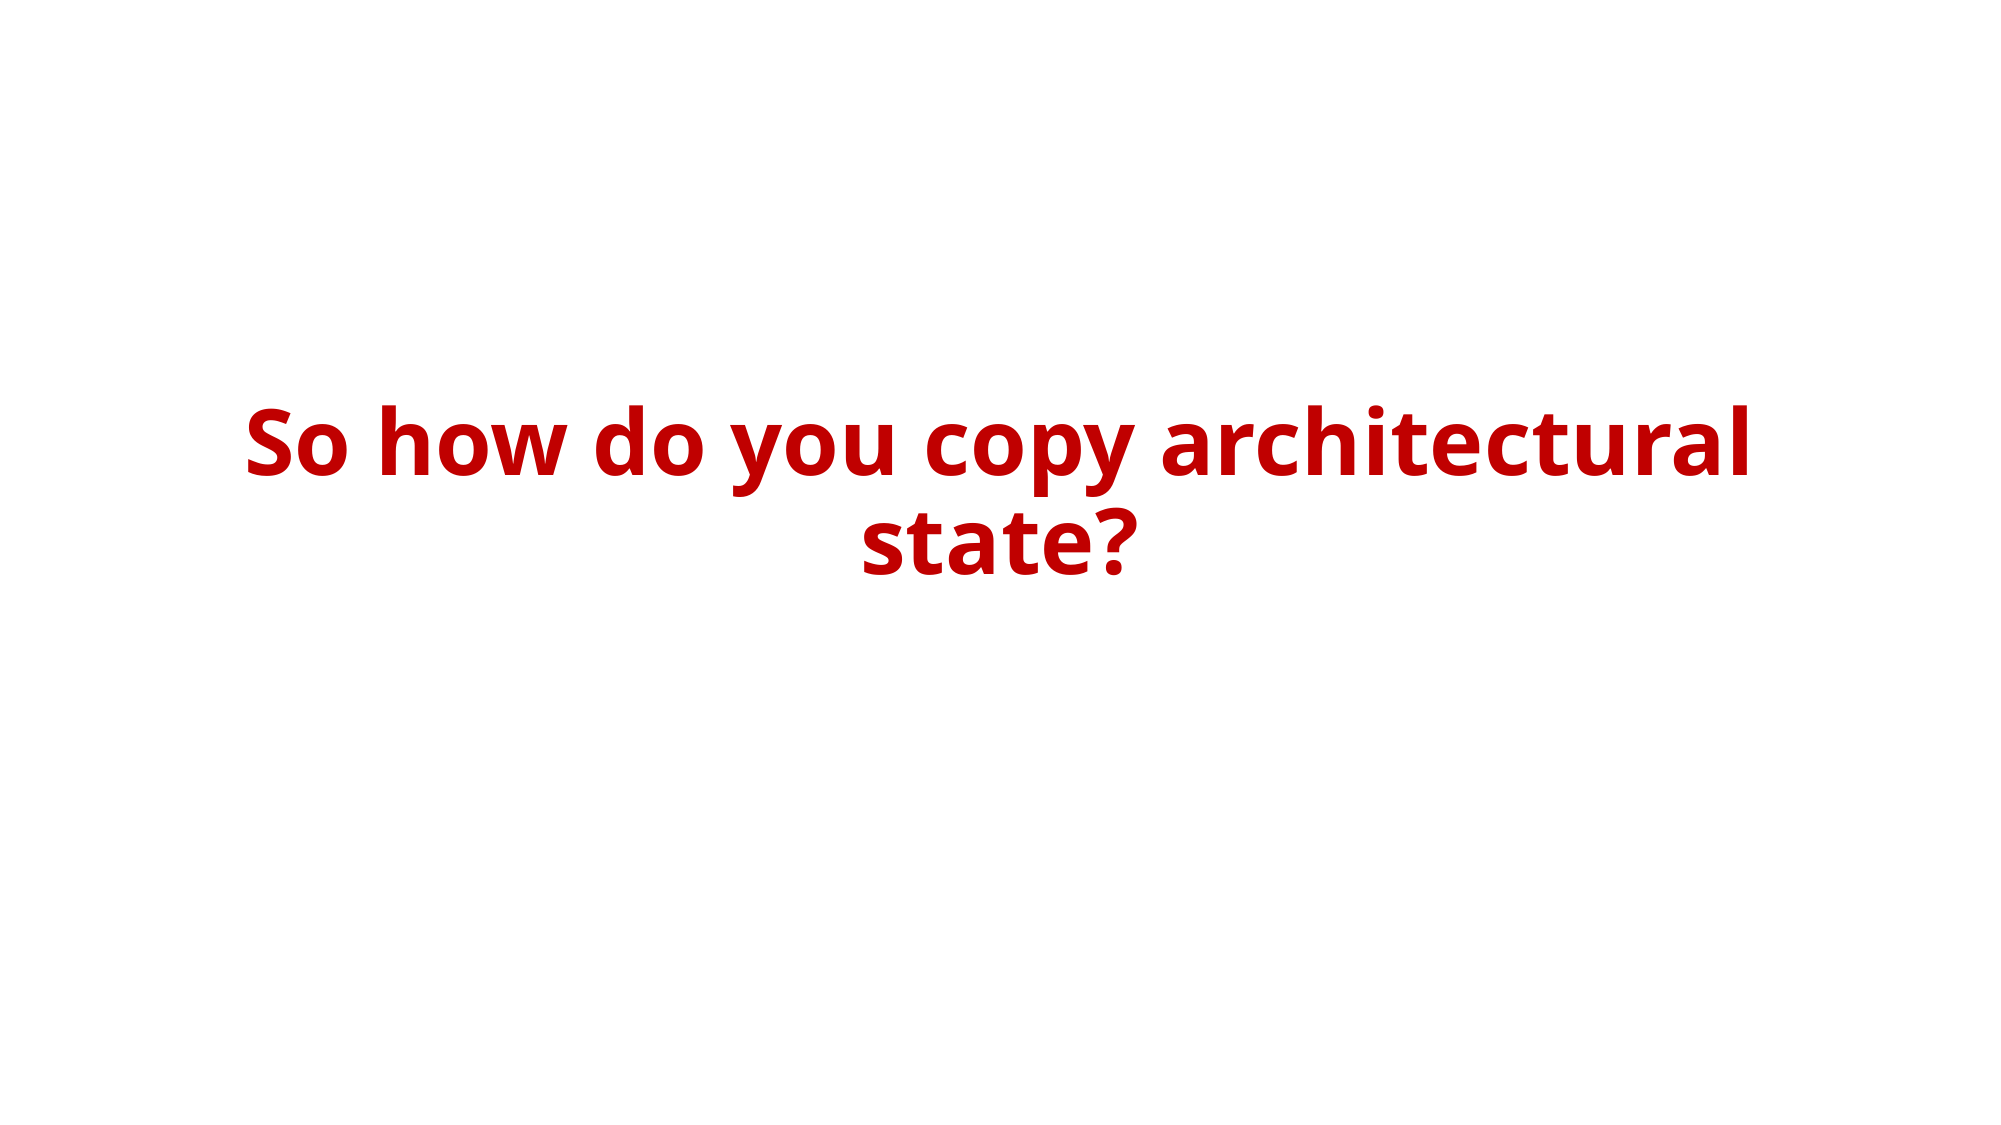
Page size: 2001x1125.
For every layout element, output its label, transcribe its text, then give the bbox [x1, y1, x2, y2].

title So how do you copy architectural state? [137, 386, 1863, 605]
